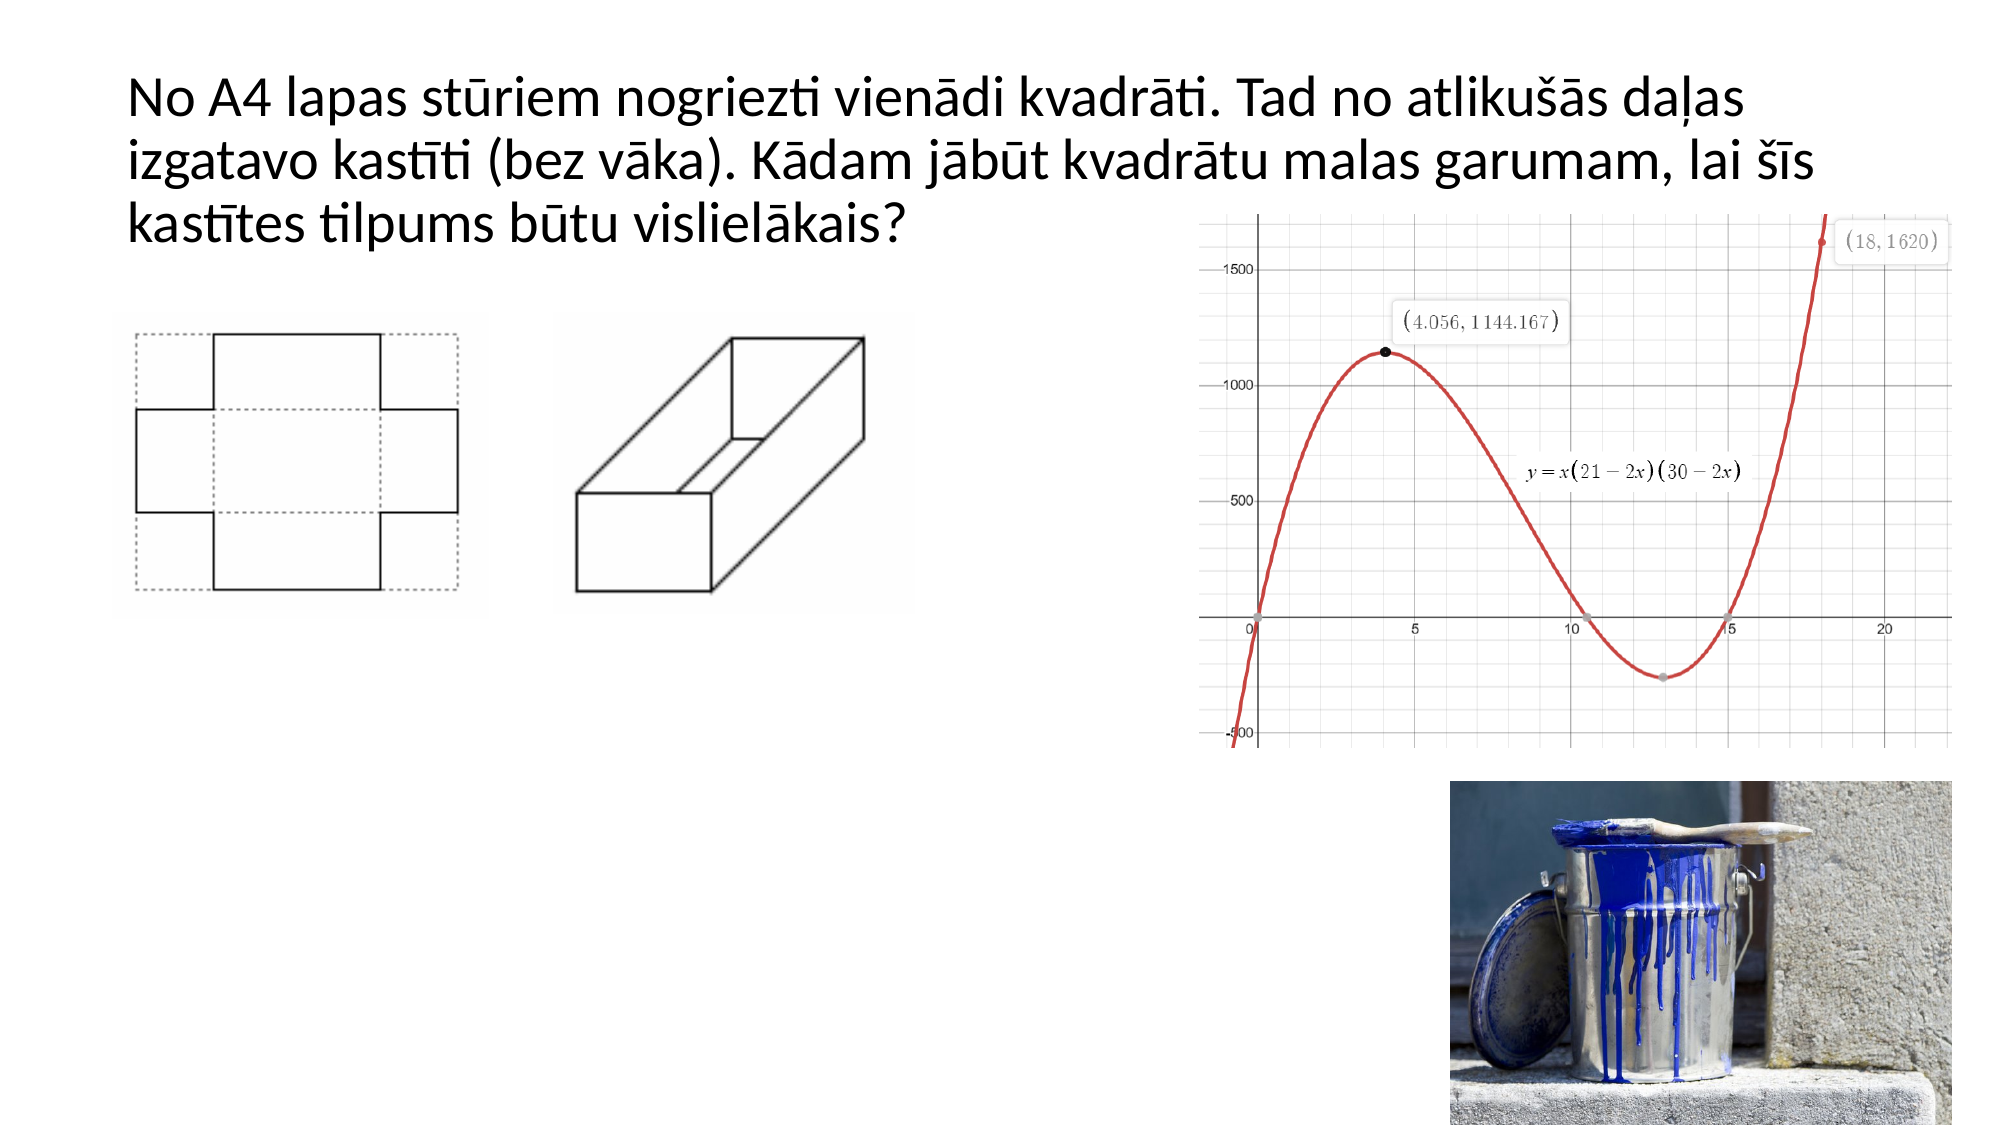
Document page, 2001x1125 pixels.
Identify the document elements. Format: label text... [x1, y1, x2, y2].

picture [1450, 781, 1952, 1125]
picture [1199, 214, 1952, 748]
list No A4 lapas stūriem nogriezti vienādi kvadrāti. Tad no atlikušās daļas izgatavo kastīti (bez vāka). Kādam jābūt kvadrātu malas garumam, lai šīs kastītes tilpums būtu vislielākais? [112, 58, 1838, 277]
picture [112, 312, 489, 619]
picture [553, 312, 915, 614]
